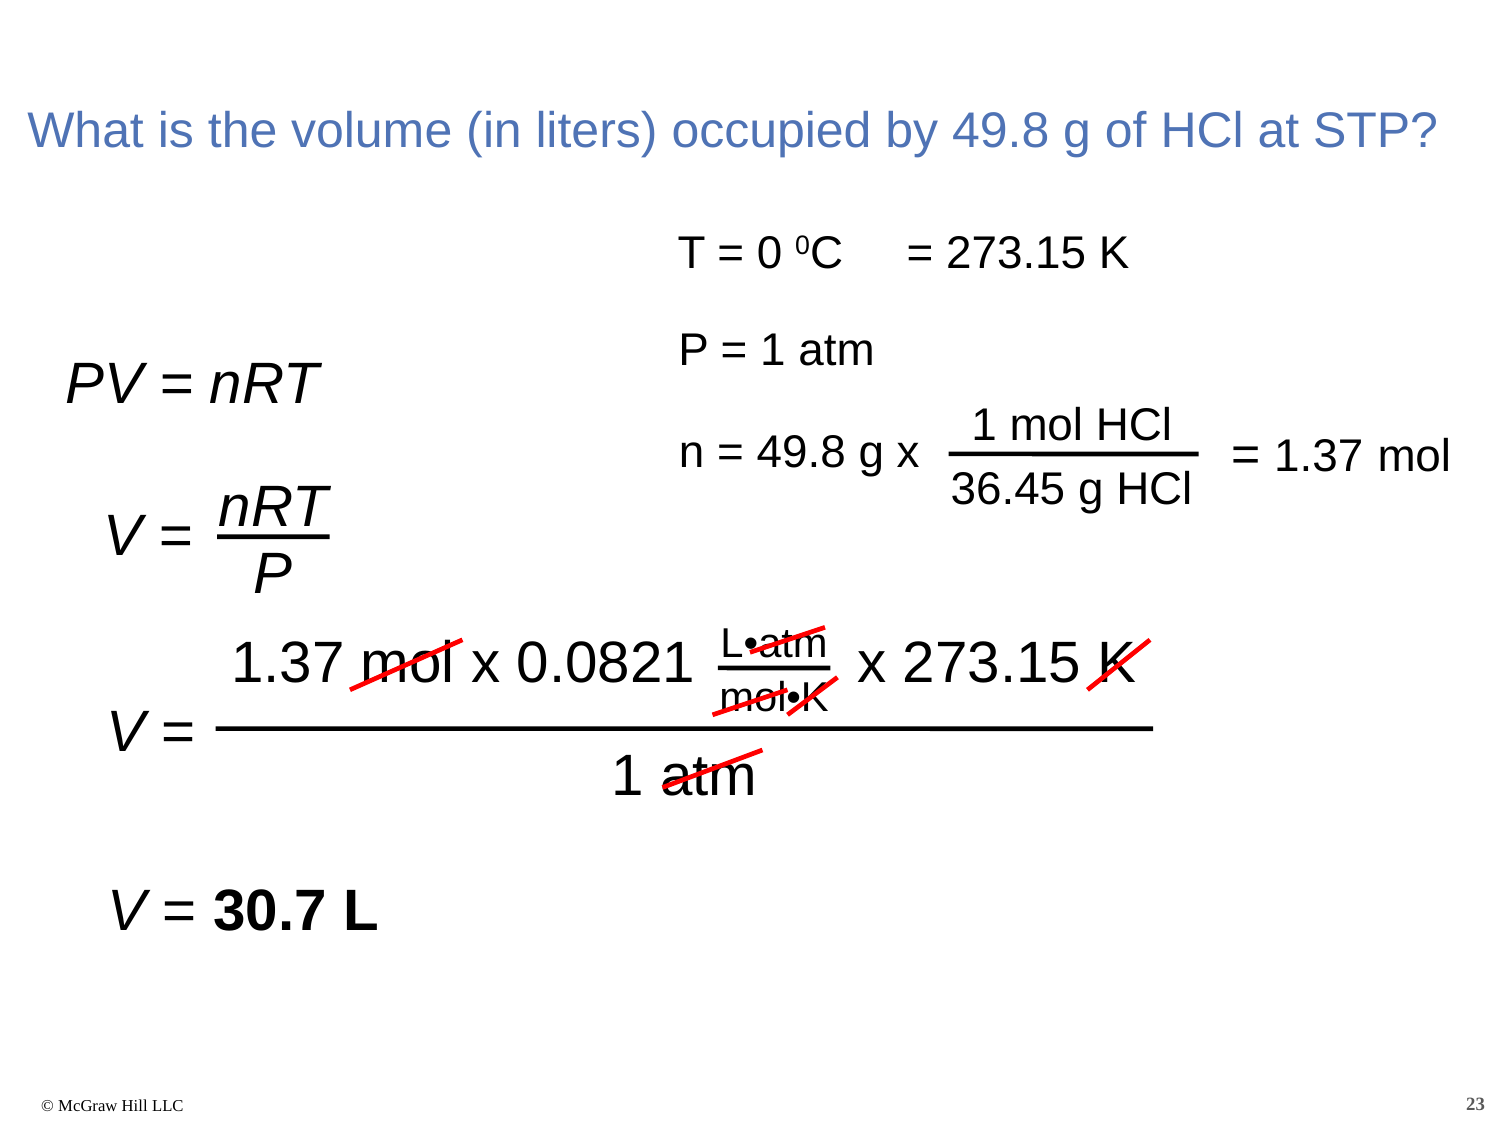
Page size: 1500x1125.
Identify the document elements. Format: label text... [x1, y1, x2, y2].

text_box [662, 387, 1468, 523]
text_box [91, 608, 1154, 815]
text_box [88, 460, 344, 613]
text_box PV = nRT [50, 337, 334, 423]
text_box T = 0 0C = 273.15 K [662, 214, 1145, 285]
text_box What is the volume (in liters) occupied by 49.8 g of HCl at STP? [12, 89, 1463, 165]
slide_number 23 [1427, 1087, 1500, 1120]
text_box P = 1 atm [663, 312, 890, 383]
text_box V = 30.7 L [93, 864, 394, 950]
